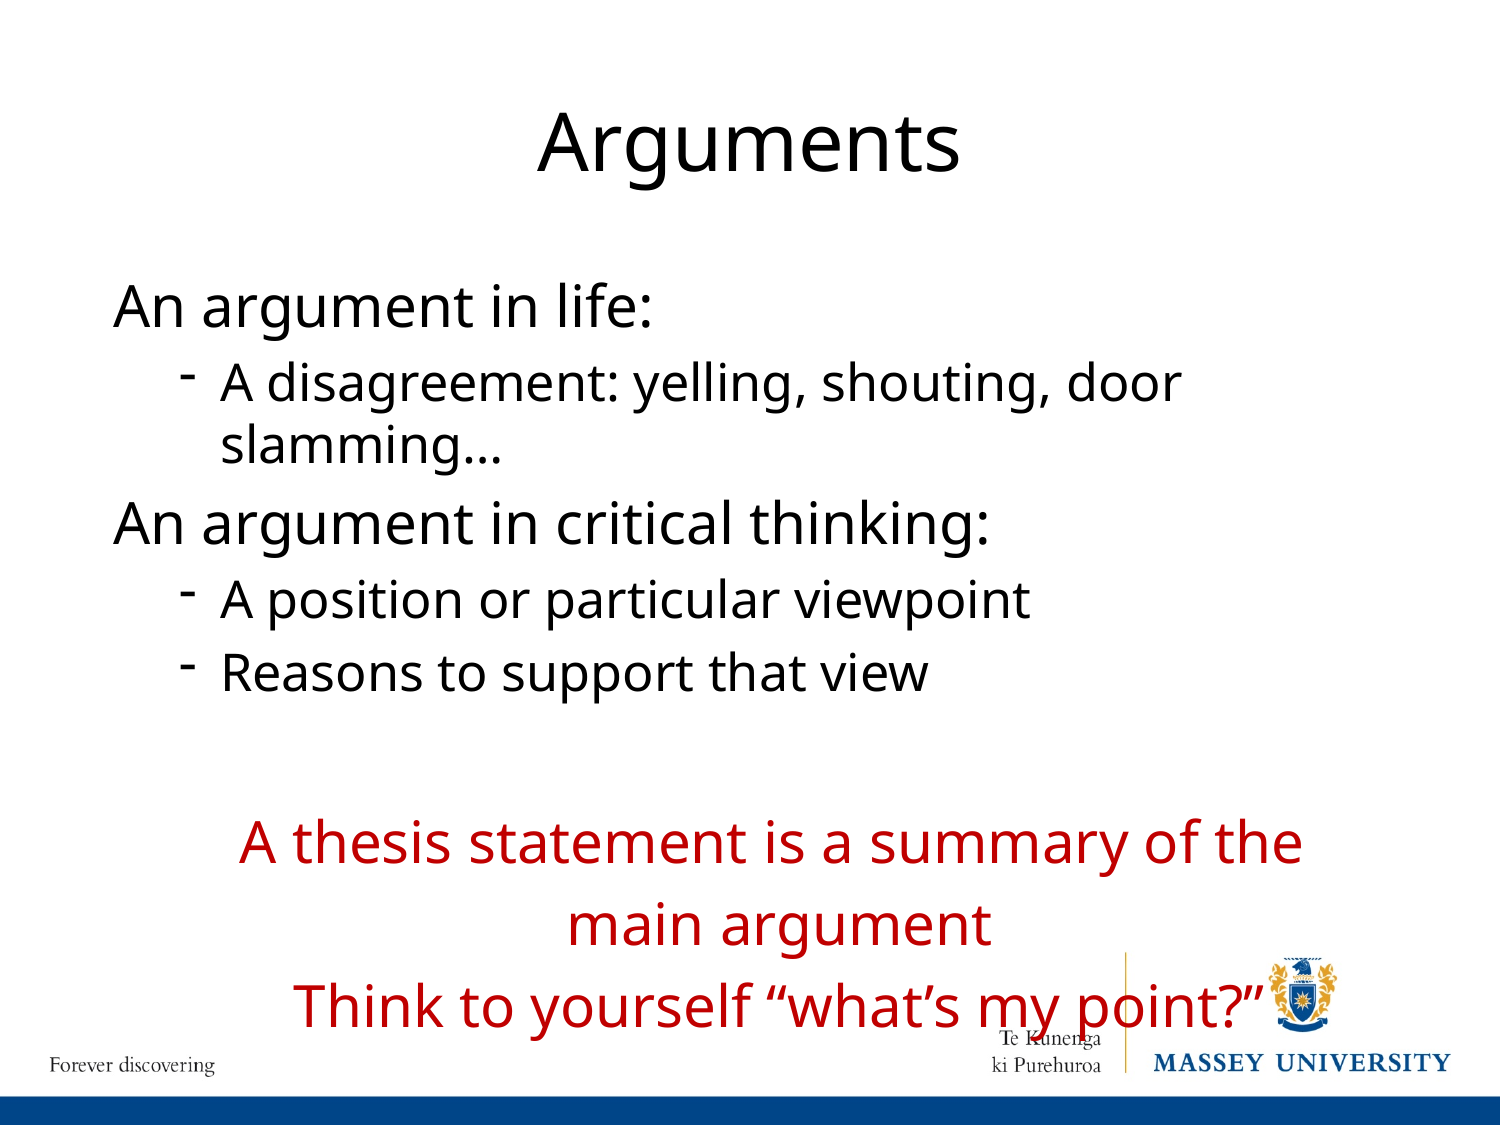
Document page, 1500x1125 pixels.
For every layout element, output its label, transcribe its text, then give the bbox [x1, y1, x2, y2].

picture [0, 0, 1500, 1125]
list An argument in life: A disagreement: yelling, shouting, door slamming… An argument in critical thinking: A position or particular viewpoint Reasons to support that view A thesis statement is a summary of the main argument Think to yourself “what’s my point?” [100, 262, 1459, 1006]
title Arguments [74, 44, 1426, 233]
